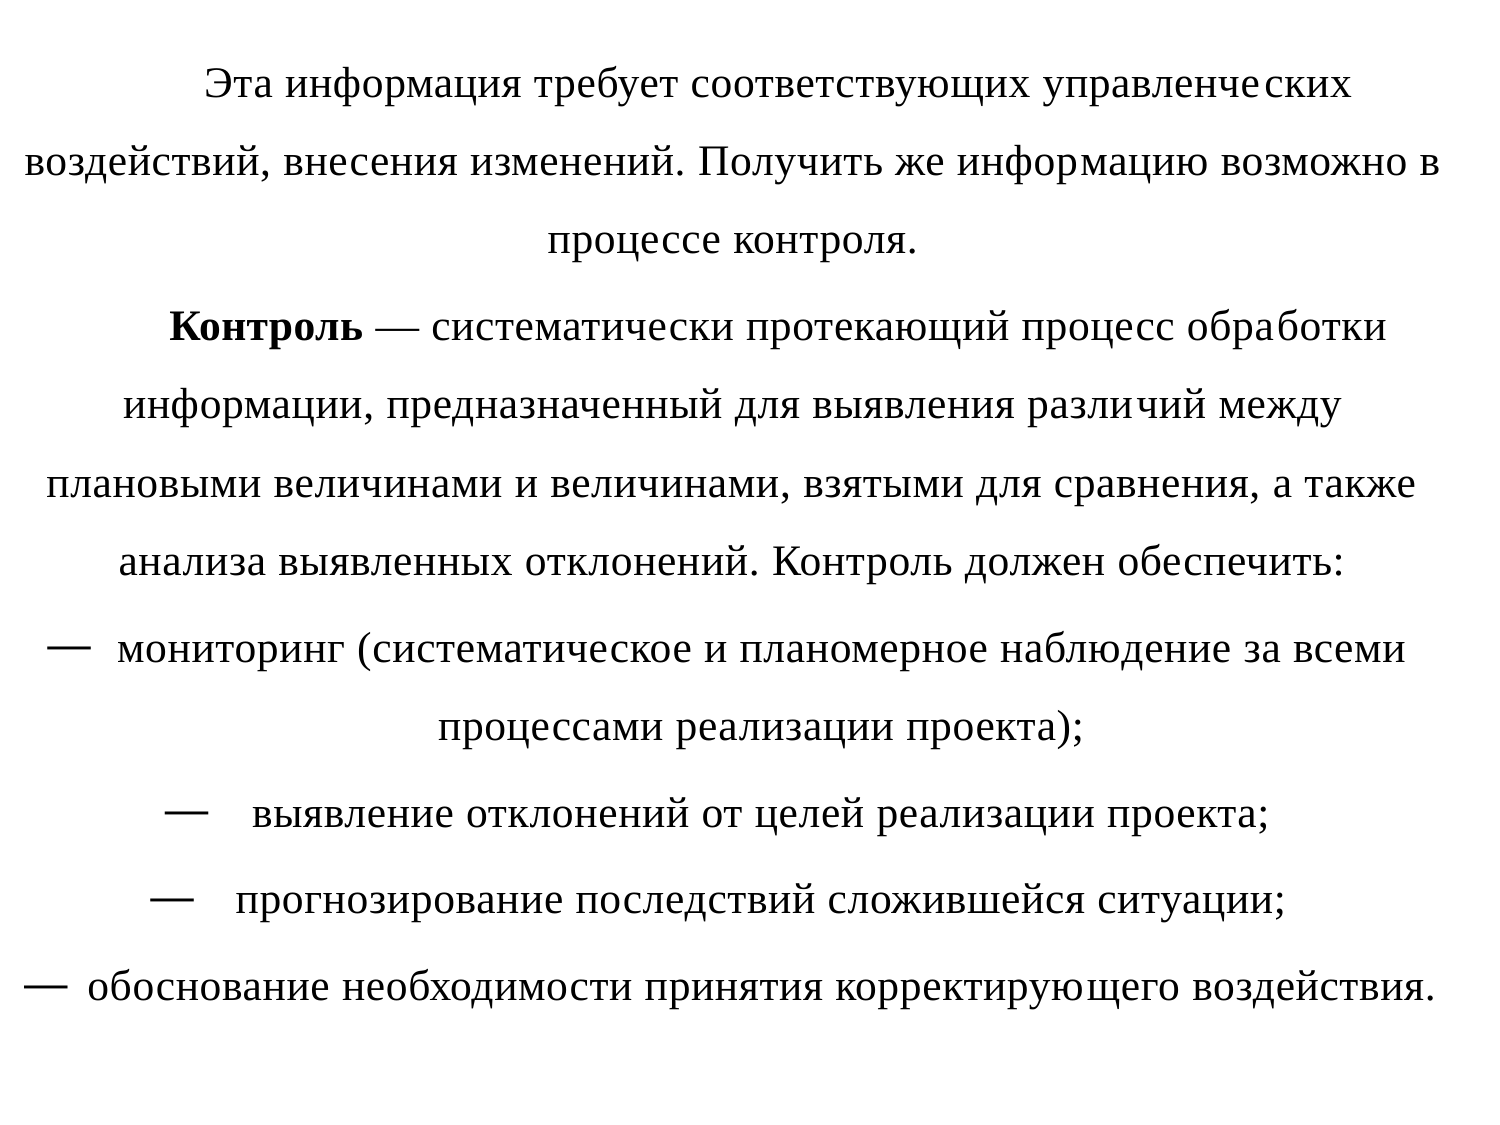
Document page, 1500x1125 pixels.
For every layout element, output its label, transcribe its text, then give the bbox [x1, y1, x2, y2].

subtitle Эта информация требует соответствующих управленче­ских воздействий, внесения изменений. Получить же инфор­мацию возможно в процессе контроля. Контроль — систематически протекающий процесс обра­ботки информации, предназначенный для выявления разли­чий между плановыми величинами и величинами, взятыми для сравнения, а также анализа выявленных отклонений. Контроль должен обеспечить: мониторинг (систематическое и планомерное наблю­дение за всеми процессами реализации проекта); выявление отклонений от целей реализации проекта; прогнозирование последствий сложившейся ситуации; обоснование необходимости принятия корректирую­щего воздействия. [9, 20, 1460, 1091]
